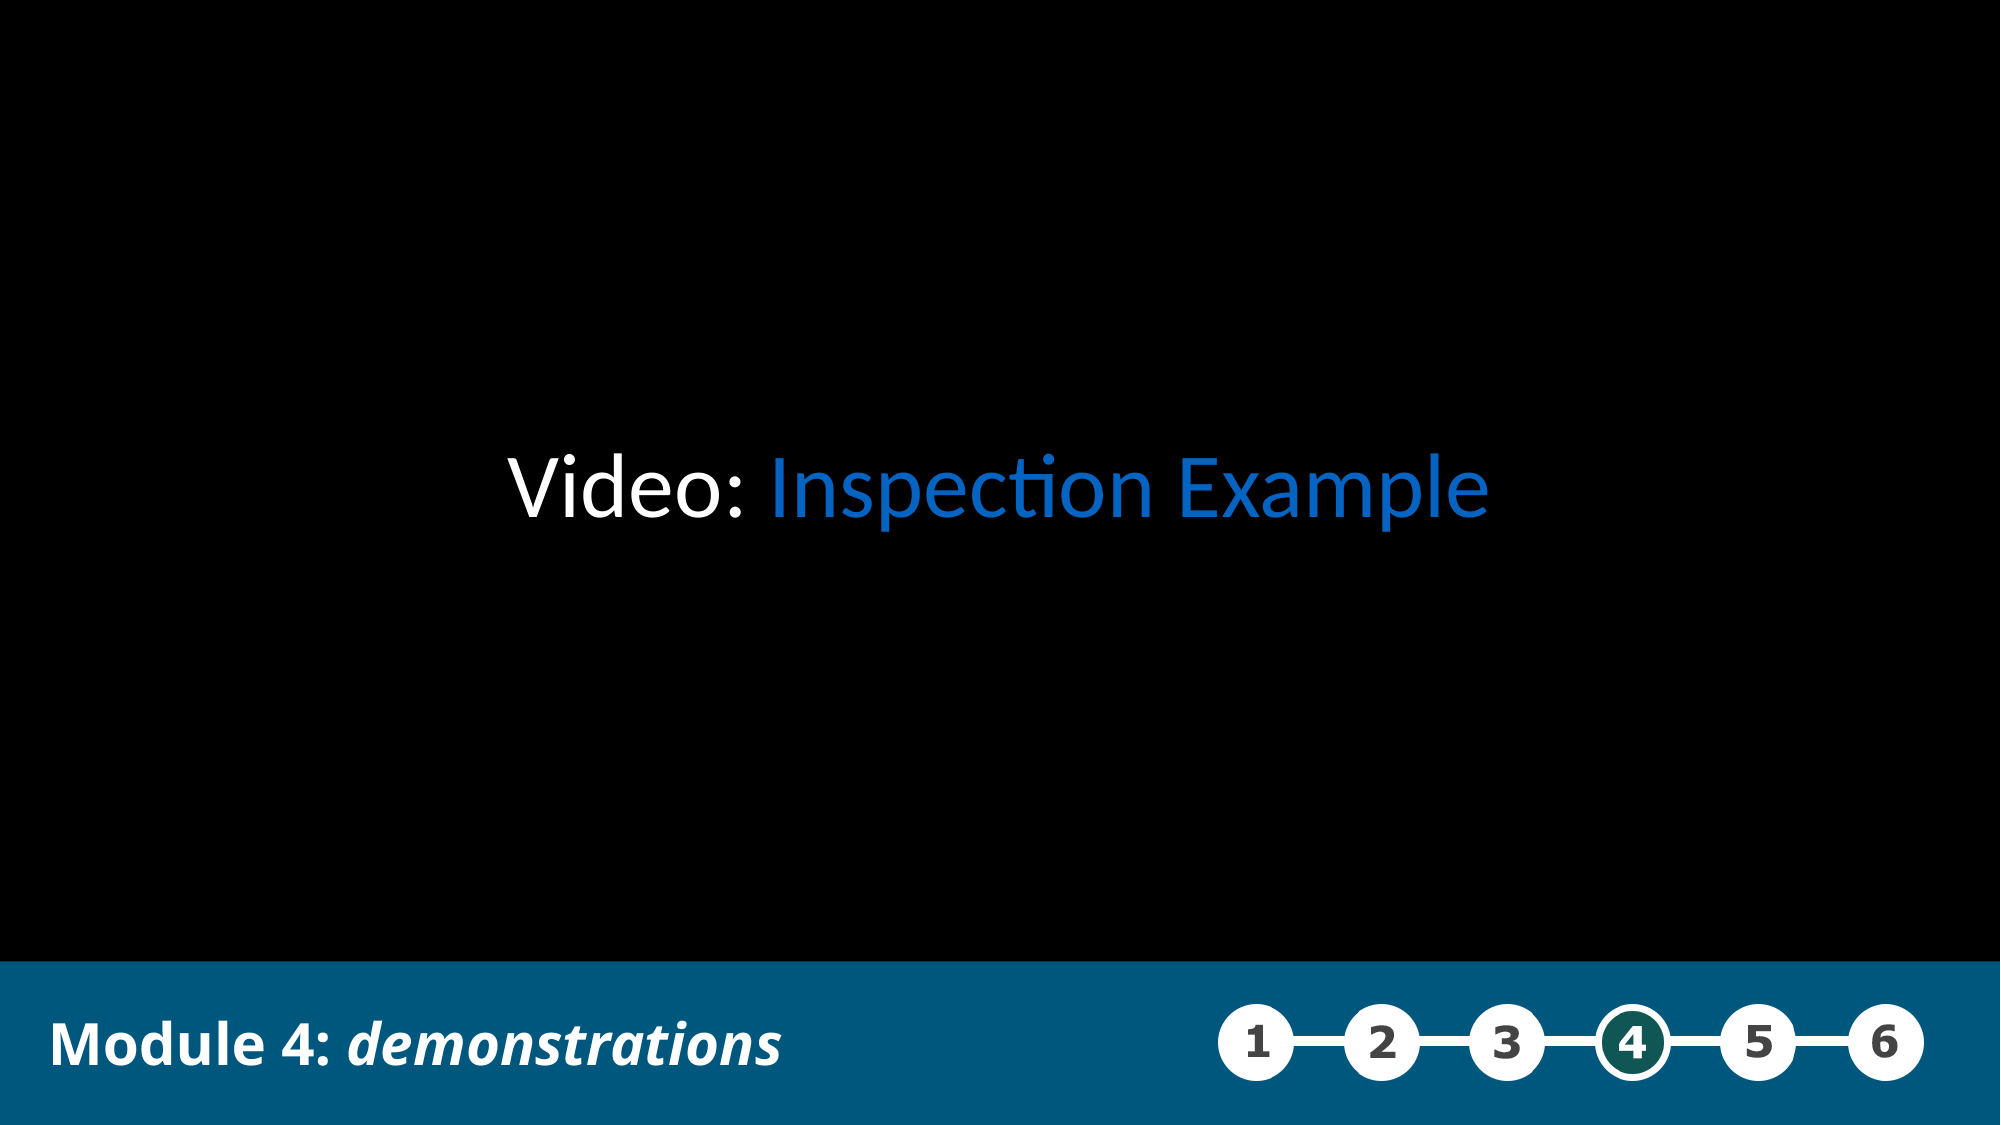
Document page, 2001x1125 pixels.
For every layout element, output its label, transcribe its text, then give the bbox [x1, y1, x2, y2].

picture [1219, 1005, 1923, 1080]
text_box [0, 963, 2000, 1125]
text_box Module 4: demonstrations [33, 999, 985, 1085]
title Video: Inspection Example [0, 0, 2000, 963]
